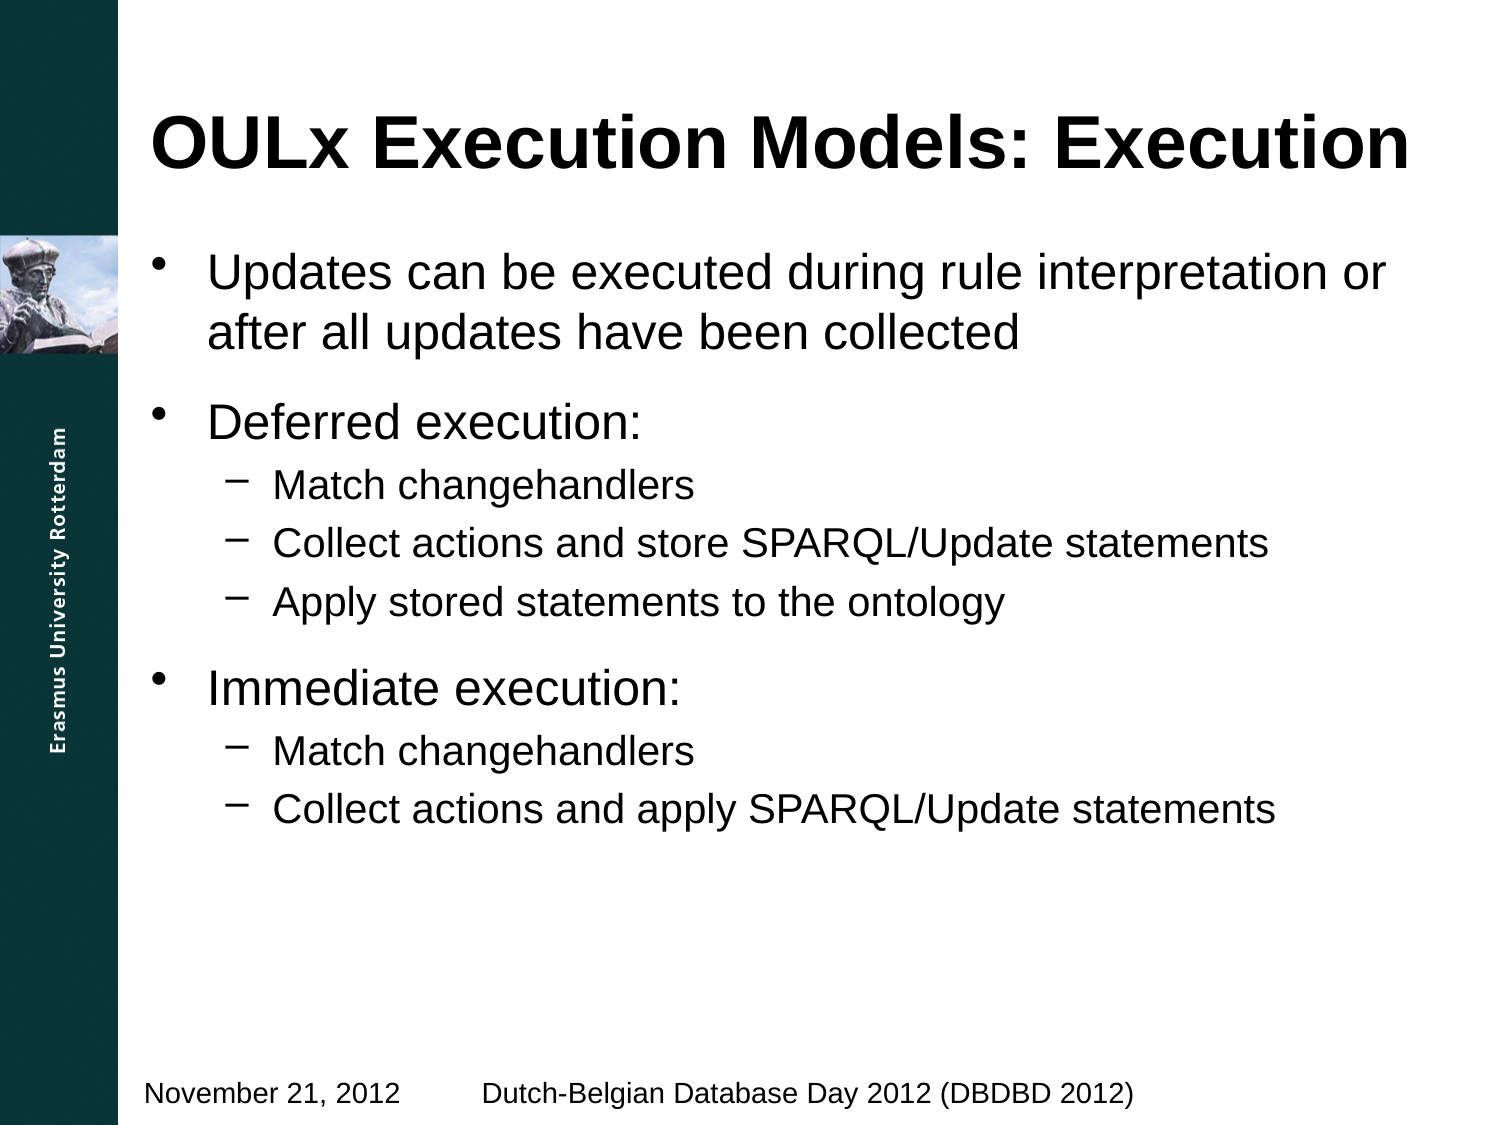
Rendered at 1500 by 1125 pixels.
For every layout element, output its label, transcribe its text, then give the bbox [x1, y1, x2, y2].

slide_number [128, 1066, 454, 1103]
list Updates can be executed during rule interpretation or after all updates have been collected Deferred execution: Match changehandlers Collect actions and store SPARQL/Update statements Apply stored statements to the ontology Immediate execution: Match changehandlers Collect actions and apply SPARQL/Update statements [135, 231, 1426, 1048]
title OULx Execution Models: Execution [135, 44, 1500, 233]
footer Dutch-Belgian Database Day 2012 (DBDBD 2012) [454, 1066, 1489, 1103]
picture [0, 0, 118, 1125]
